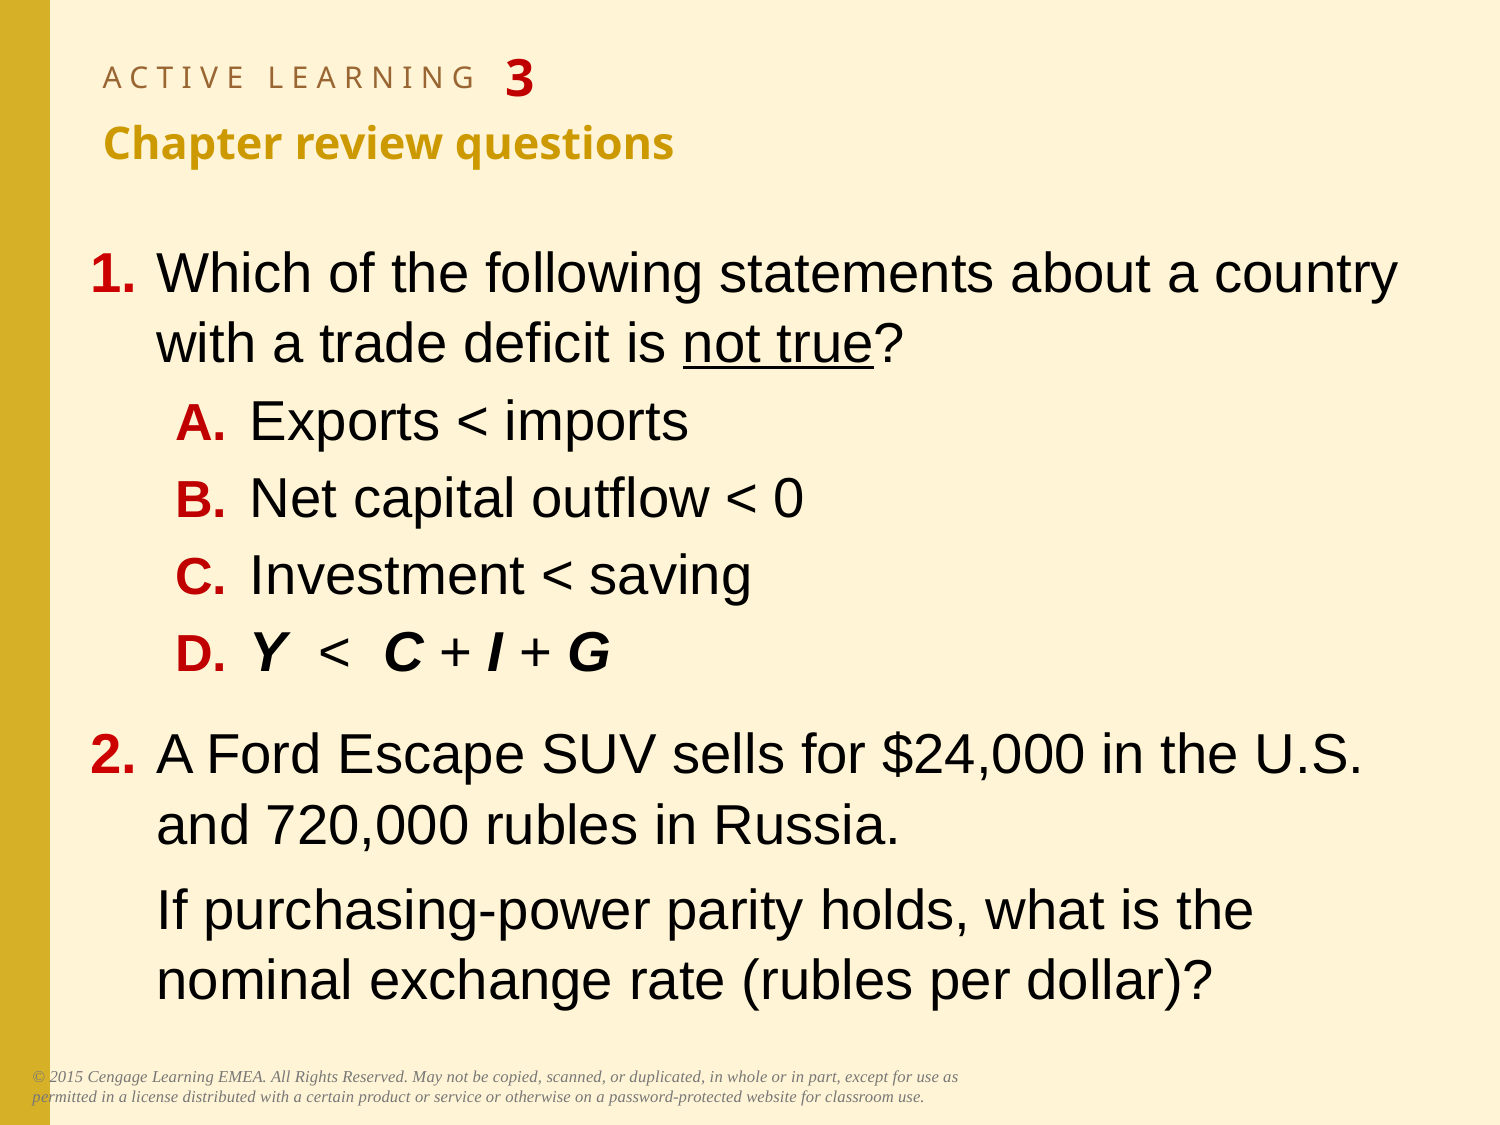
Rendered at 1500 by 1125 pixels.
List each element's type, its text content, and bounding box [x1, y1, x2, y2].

text_box [0, 0, 50, 1125]
list 1. Which of the following statements about a country with a trade deficit is not true? A. Exports < imports B. Net capital outflow < 0 C. Investment < saving D. Y < C + I + G 2. A Ford Escape SUV sells for $24,000 in the U.S. and 720,000 rubles in Russia. If purchasing-power parity holds, what is the nominal exchange rate (rubles per dollar)? [74, 224, 1426, 1063]
text_box © 2015 Cengage Learning EMEA. All Rights Reserved. May not be copied, scanned, or duplicated, in whole or in part, except for use as permitted in a license distributed with a certain product or service or otherwise on a password-protected website for classroom use. [17, 1058, 982, 1114]
title ACTIVE LEARNING 3 Chapter review questions [87, 24, 1435, 182]
